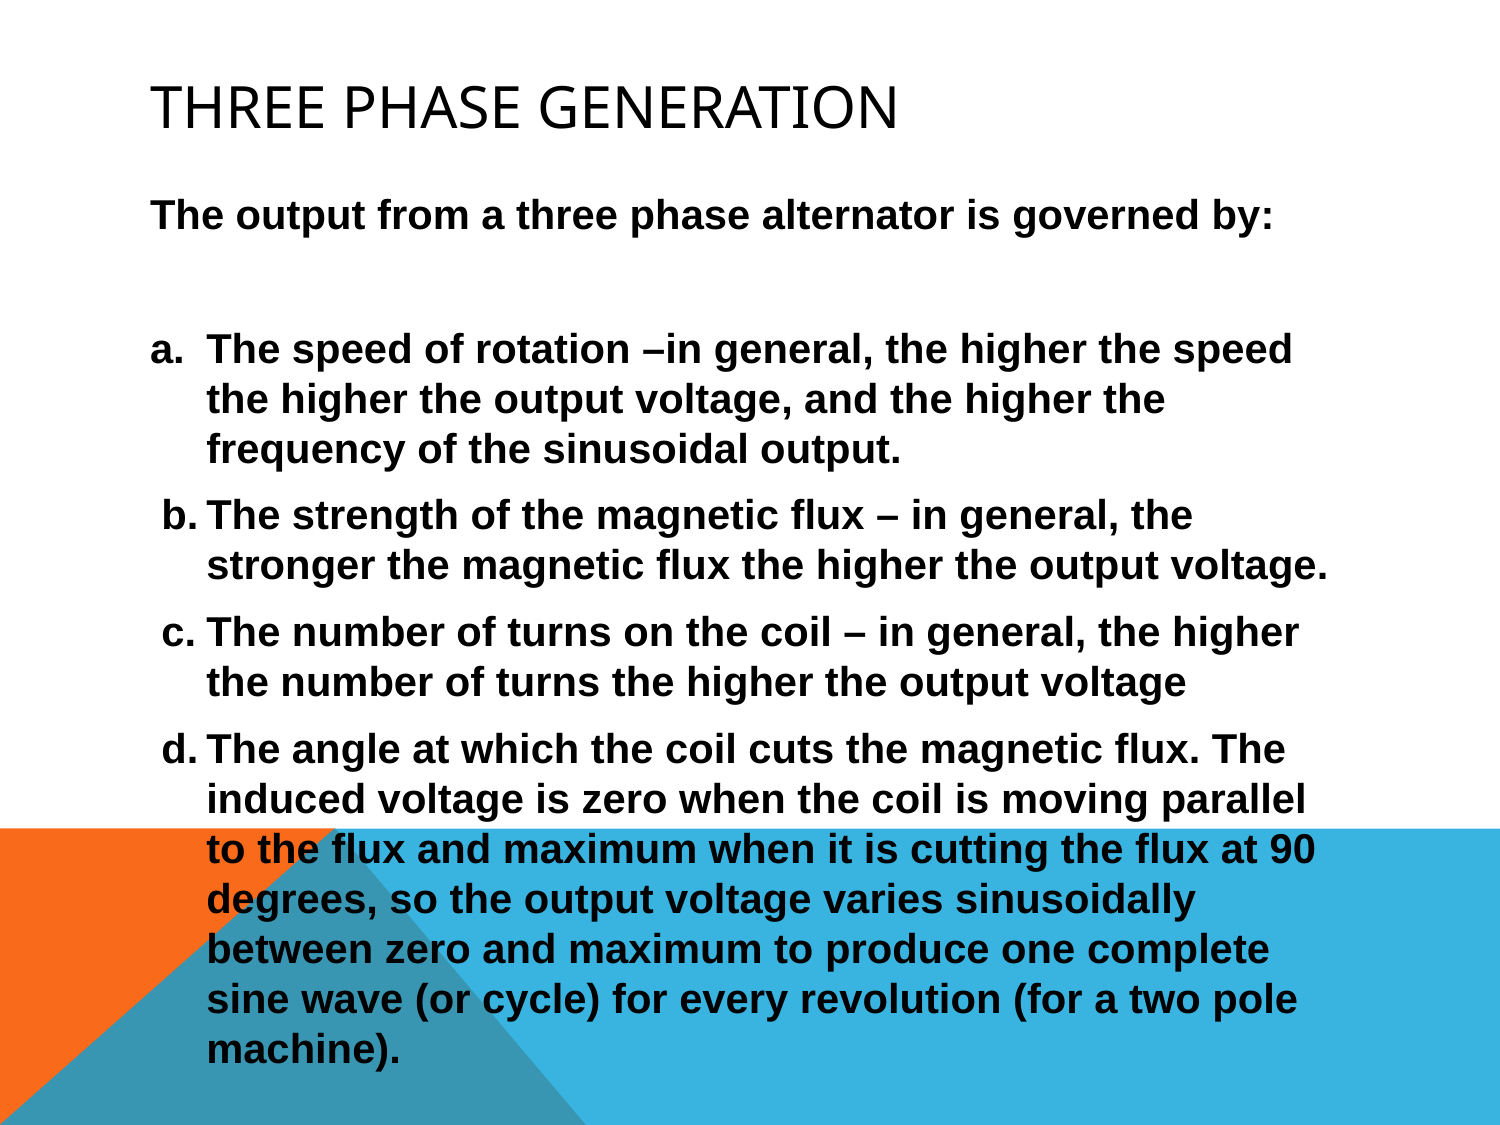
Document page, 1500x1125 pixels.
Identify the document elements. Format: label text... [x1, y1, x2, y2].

title Three Phase Generation [135, 60, 1369, 150]
list The output from a three phase alternator is governed by: a. The speed of rotation –in general, the higher the speed the higher the output voltage, and the higher the frequency of the sinusoidal output. b. The strength of the magnetic flux – in general, the stronger the magnetic flux the higher the output voltage. c. The number of turns on the coil – in general, the higher the number of turns the higher the output voltage d. The angle at which the coil cuts the magnetic flux. The induced voltage is zero when the coil is moving parallel to the flux and maximum when it is cutting the flux at 90 degrees, so the output voltage varies sinusoidally between zero and maximum to produce one complete sine wave (or cycle) for every revolution (for a two pole machine). [135, 180, 1369, 976]
